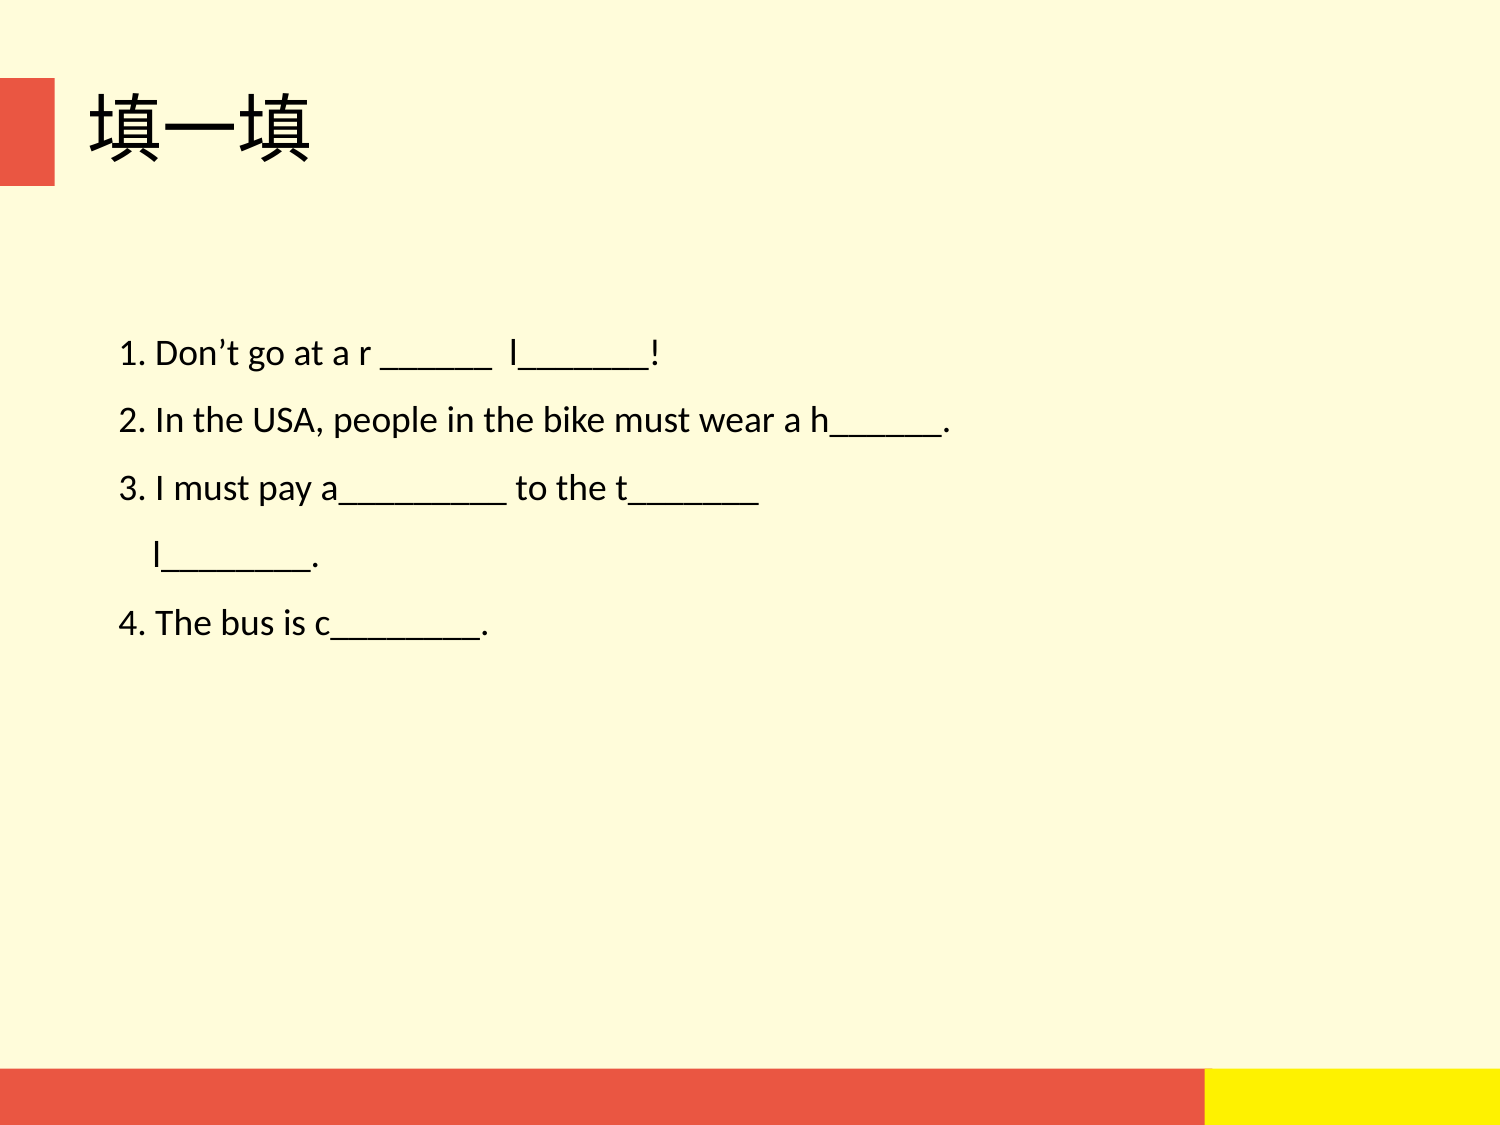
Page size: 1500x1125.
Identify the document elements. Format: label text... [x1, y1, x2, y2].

list 1. Don’t go at a r ______ l_______! 2. In the USA, people in the bike must wear a h______. 3. I must pay a_________ to the t_______ l________. 4. The bus is c________. [103, 297, 1447, 836]
title 填一填 [72, 84, 371, 191]
